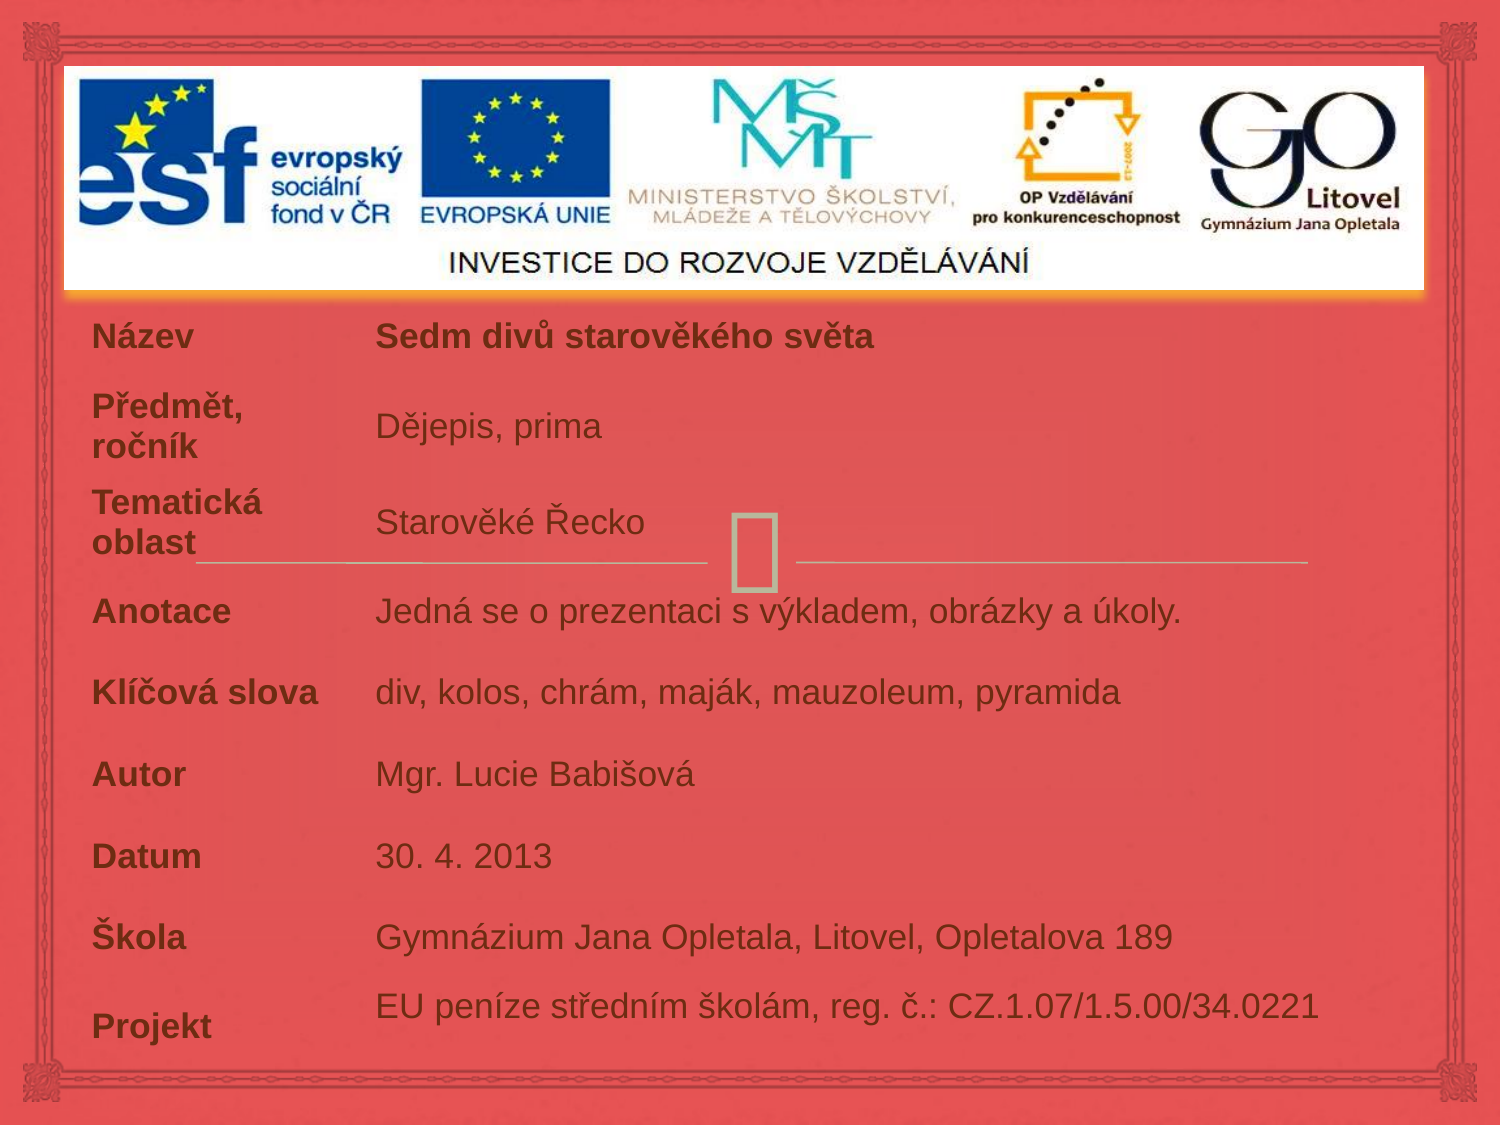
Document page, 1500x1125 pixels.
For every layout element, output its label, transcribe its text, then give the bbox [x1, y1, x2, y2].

table_cell Starověké Řecko [360, 474, 1411, 570]
table_cell Škola [77, 897, 360, 978]
table_cell Datum [77, 815, 360, 897]
table_cell EU peníze středním školám, reg. č.: CZ.1.07/1.5.00/34.0221 [360, 978, 1411, 1074]
table_cell Předmět, ročník [77, 378, 360, 474]
table_cell div, kolos, chrám, maják, mauzoleum, pyramida [360, 652, 1411, 733]
table_header Název [77, 304, 360, 378]
table_cell Tematická oblast [77, 474, 360, 570]
table_header Sedm divů starověkého světa [77, 302, 1411, 378]
table_cell Mgr. Lucie Babišová [360, 733, 1411, 815]
table_cell Jedná se o prezentaci s výkladem, obrázky a úkoly. [360, 570, 1411, 652]
table_cell Autor [77, 733, 360, 815]
table_cell Předmět, ročník [77, 299, 1411, 304]
table_cell Anotace [77, 570, 360, 652]
table_cell Projekt [77, 978, 360, 1074]
table_cell Gymnázium Jana Opletala, Litovel, Opletalova 189 [360, 897, 1411, 978]
table_cell 30. 4. 2013 [360, 815, 1411, 897]
table_cell Klíčová slova [77, 652, 360, 733]
picture [0, 0, 1500, 1125]
table_cell Dějepis, prima [360, 378, 1411, 474]
